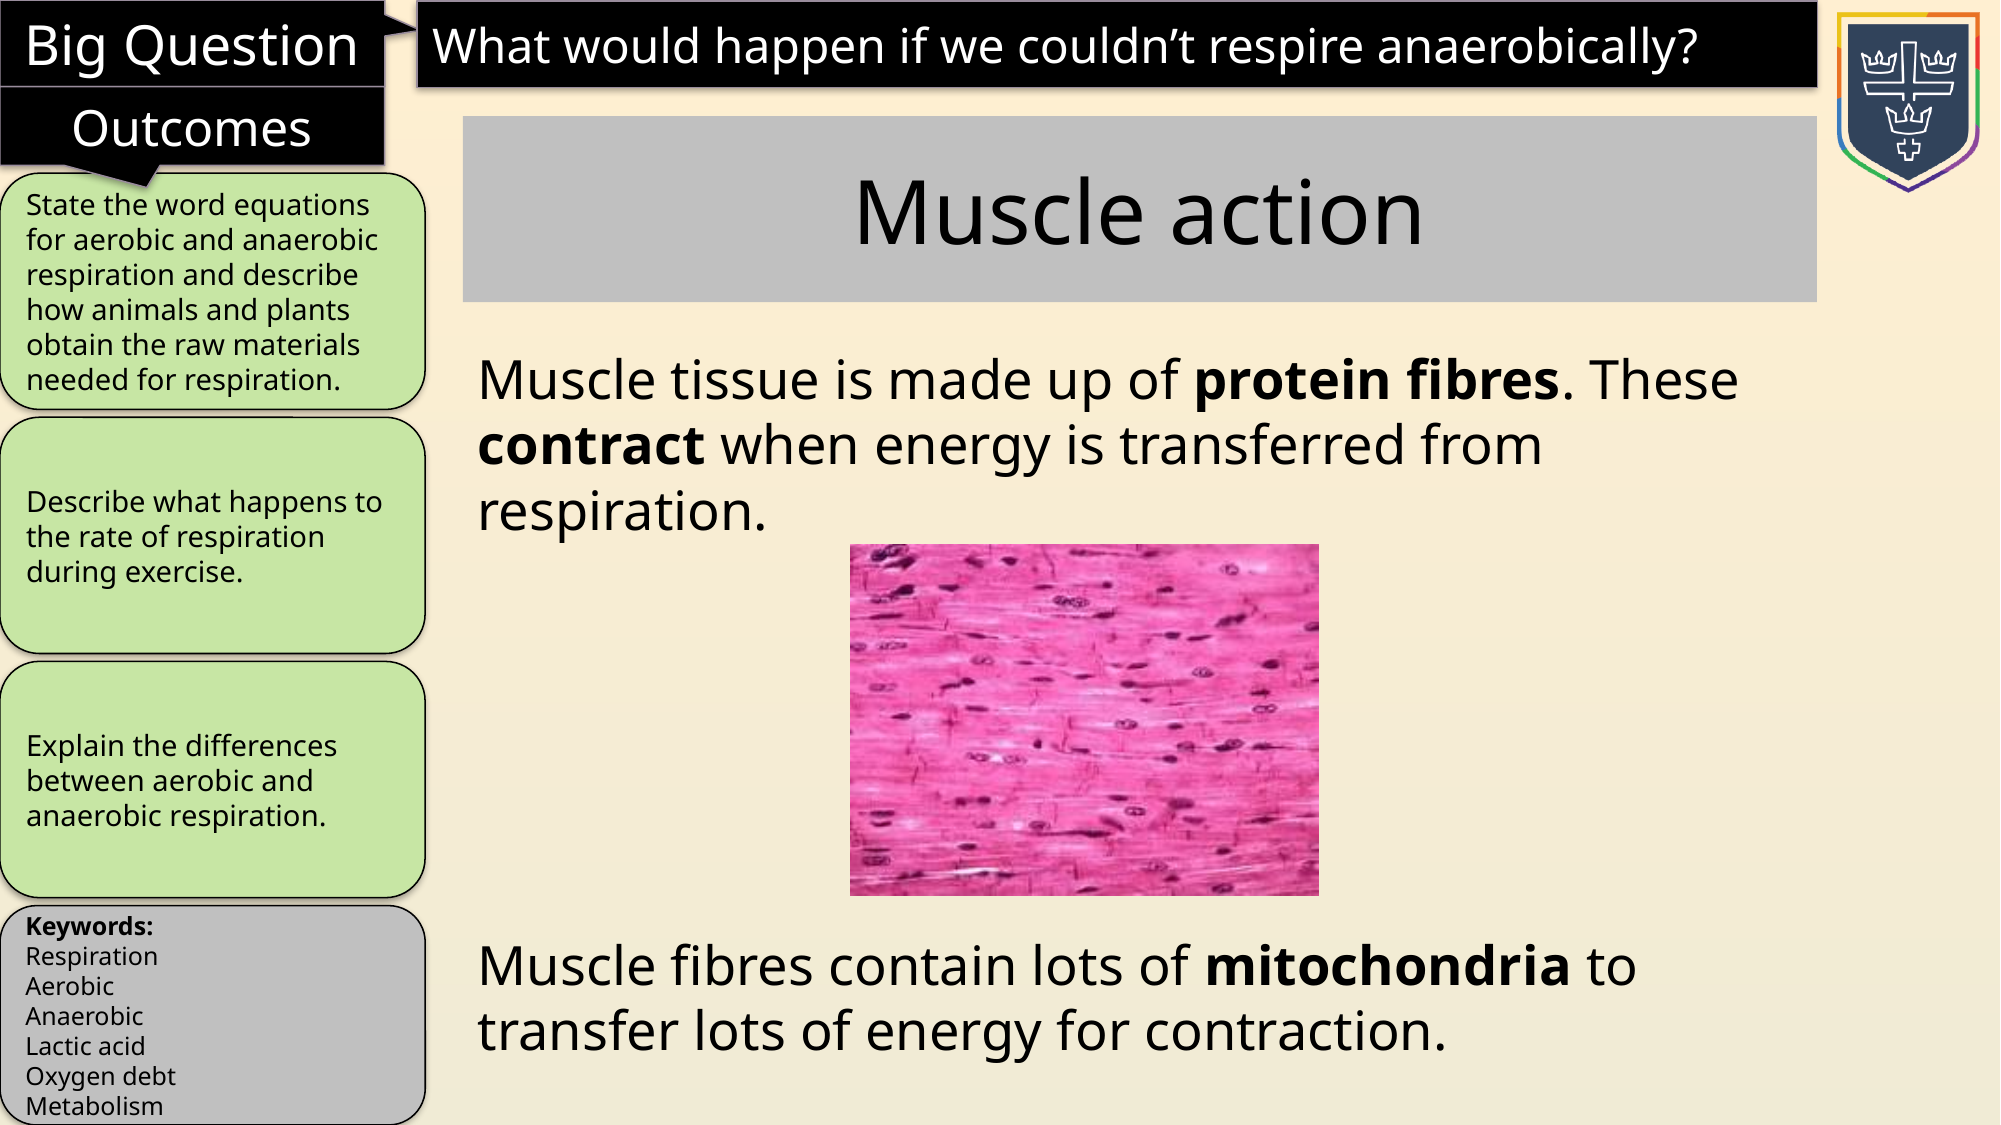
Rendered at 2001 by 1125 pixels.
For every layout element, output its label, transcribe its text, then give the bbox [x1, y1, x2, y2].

list Muscle tissue is made up of protein fibres. These contract when energy is transferred from respiration. Muscle fibres contain lots of mitochondria to transfer lots of energy for contraction. [462, 337, 1817, 1078]
list Muscle action [462, 116, 1817, 303]
picture [1817, 11, 2000, 194]
picture [850, 544, 1319, 896]
